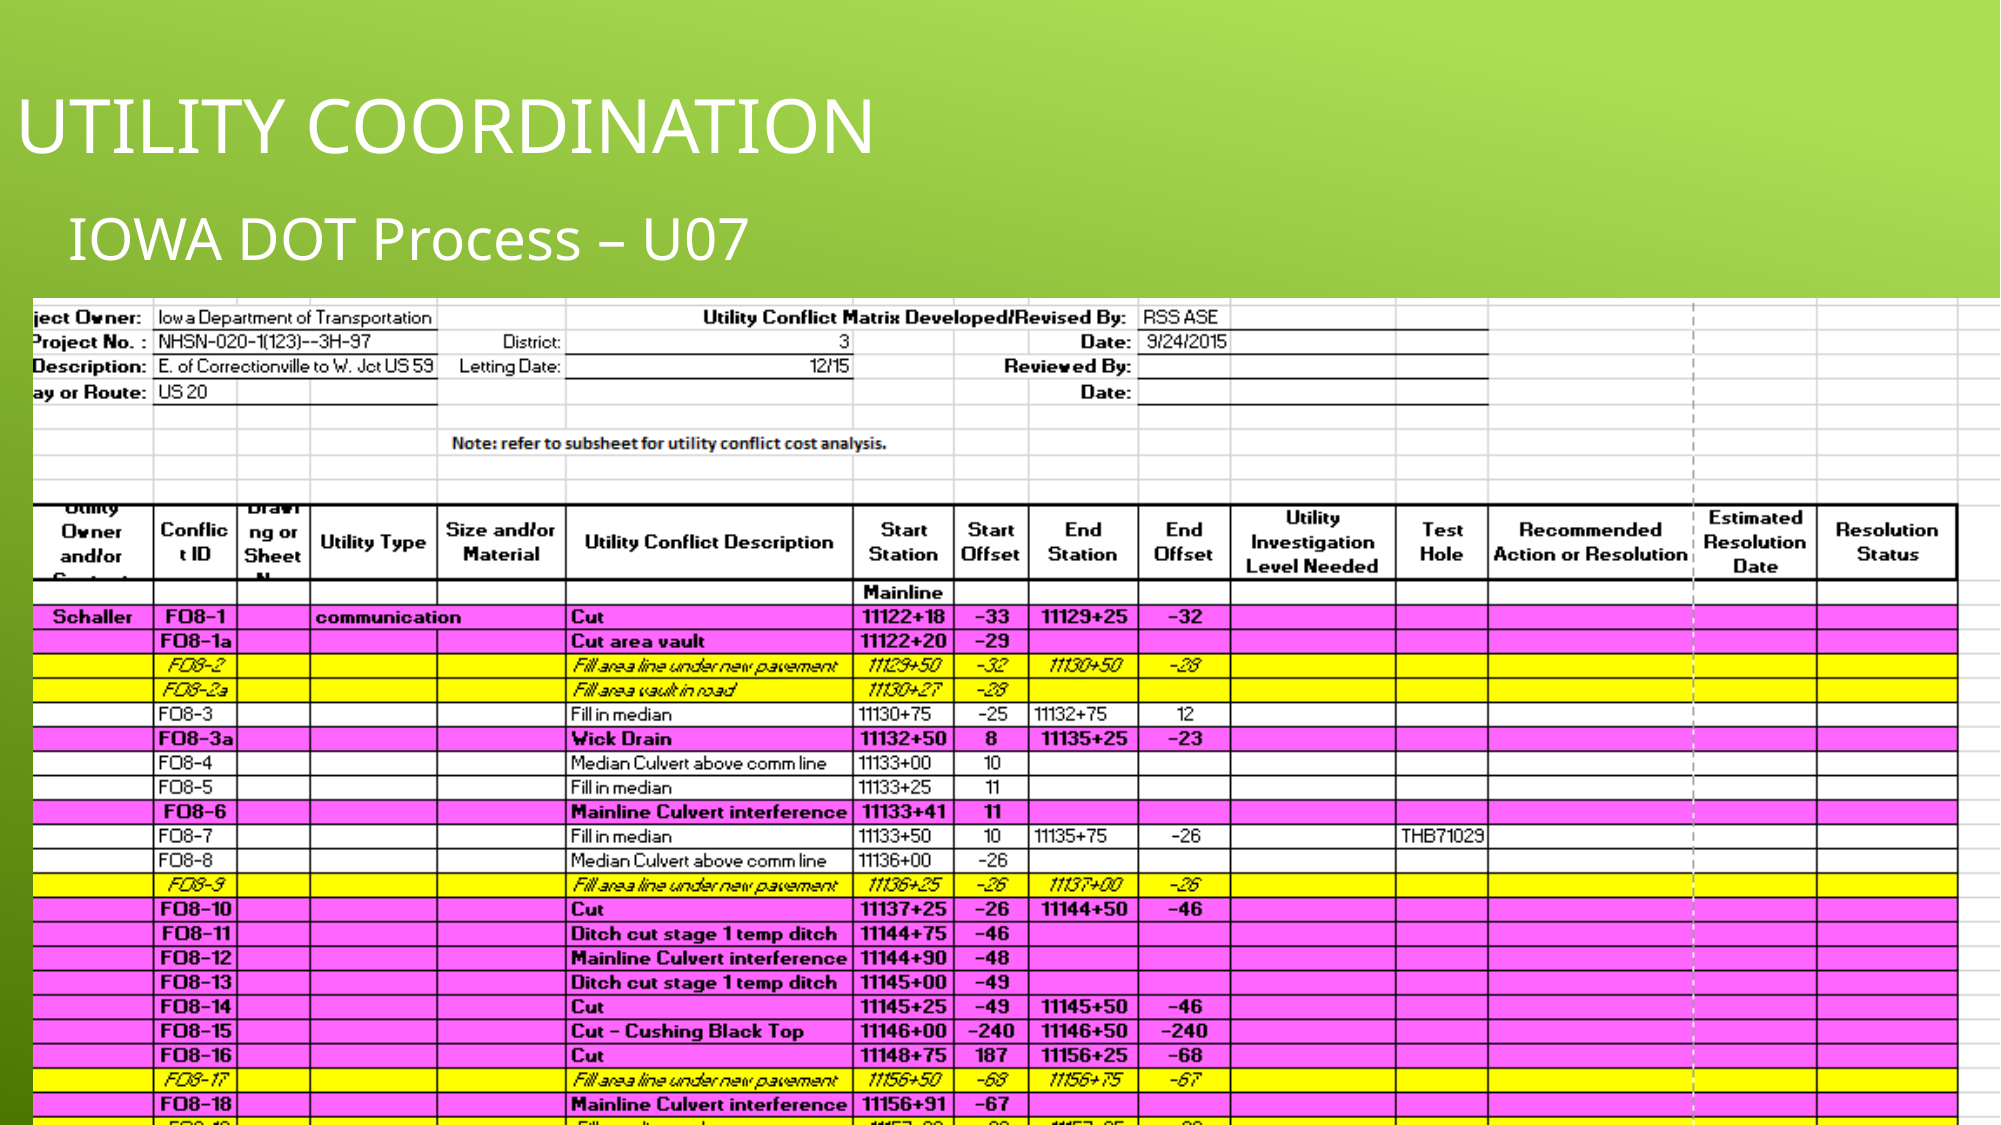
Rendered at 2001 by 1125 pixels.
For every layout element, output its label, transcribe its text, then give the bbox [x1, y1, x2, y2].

text_box IOWA DOT Process – U07 [54, 194, 1432, 298]
picture [33, 298, 2000, 1125]
title Utility Coordination [0, 0, 1400, 248]
